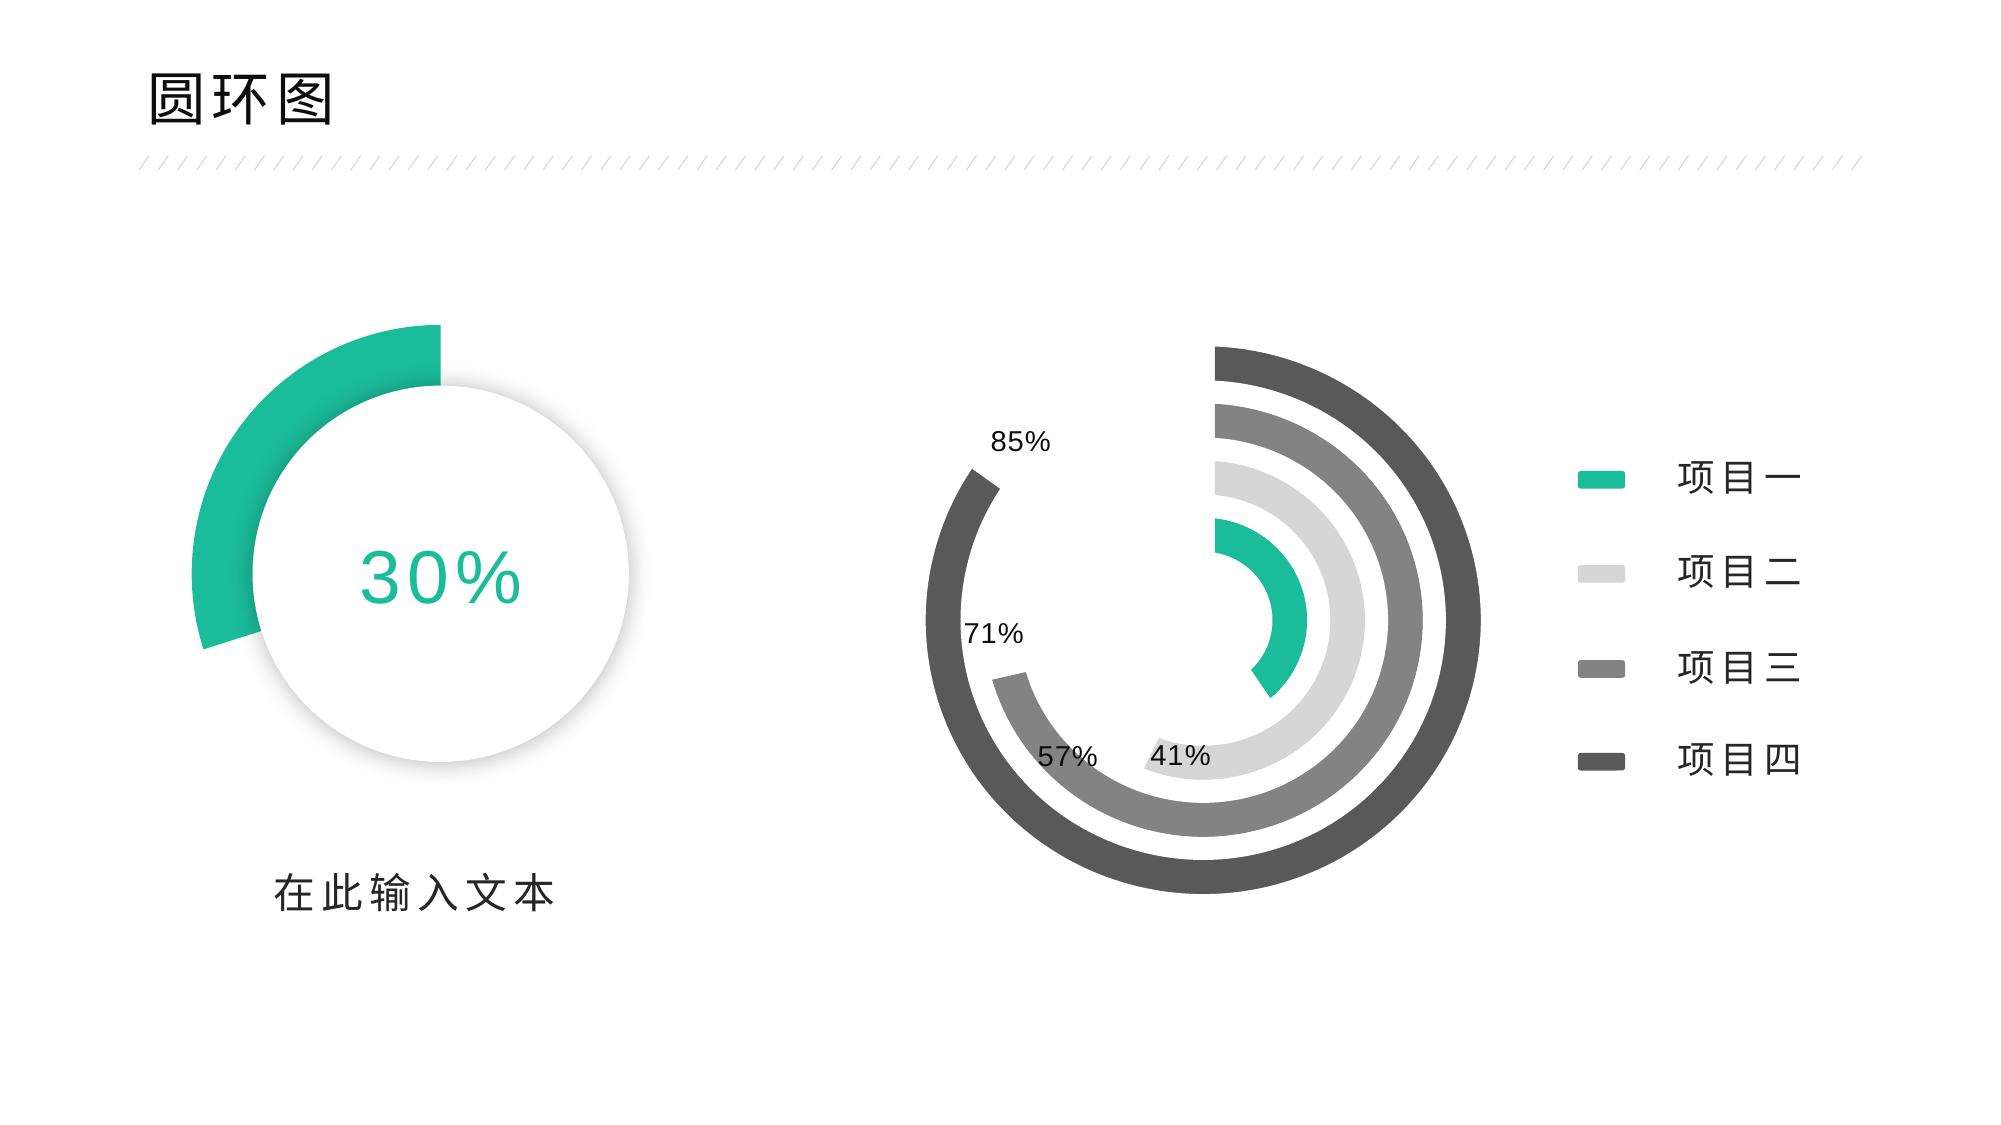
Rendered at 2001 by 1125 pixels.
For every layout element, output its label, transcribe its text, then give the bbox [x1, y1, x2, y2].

text_box [1576, 659, 1627, 679]
chart [851, 295, 1510, 917]
text_box [1576, 563, 1627, 584]
text_box 项目四 [1662, 728, 1818, 789]
text_box 项目二 [1662, 541, 1818, 601]
text_box 项目一 [1662, 447, 1818, 507]
text_box 项目三 [1662, 636, 1818, 696]
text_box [143, 154, 1857, 172]
text_box 在此输入文本 [258, 834, 603, 925]
text_box 圆环图 [132, 54, 350, 140]
text_box [1576, 469, 1627, 490]
chart [174, 314, 708, 834]
text_box [1576, 751, 1627, 772]
